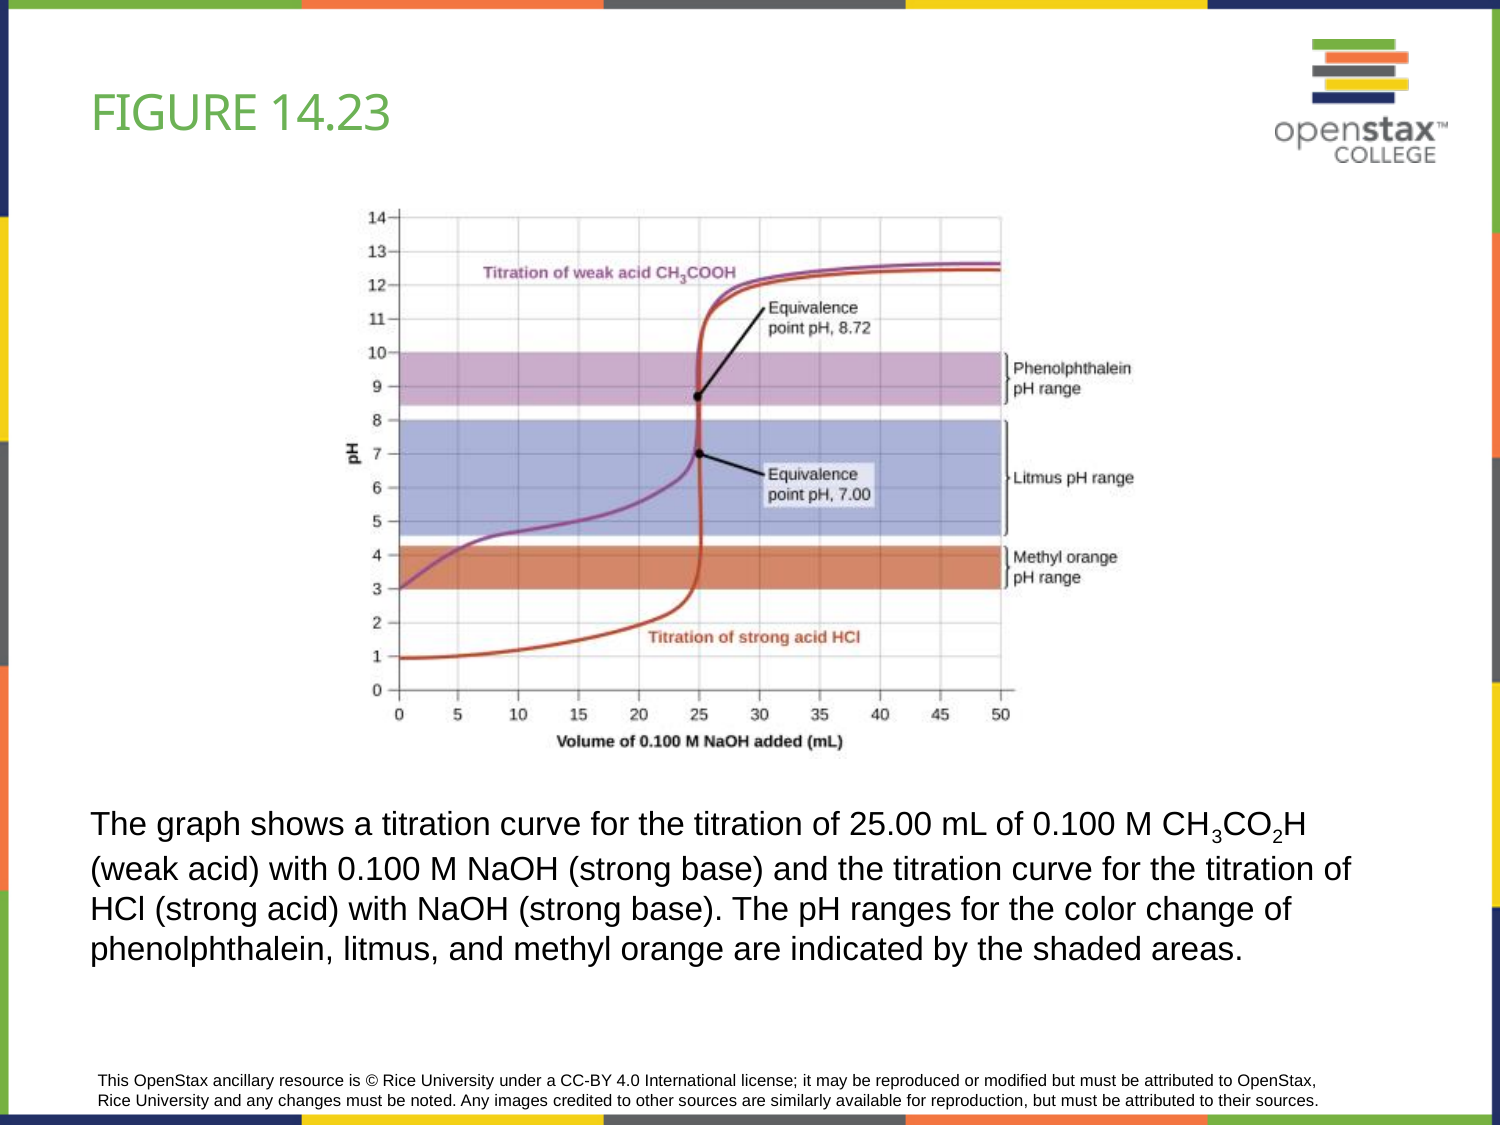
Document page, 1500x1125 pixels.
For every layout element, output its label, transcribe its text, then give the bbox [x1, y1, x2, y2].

picture [0, 0, 1500, 1125]
title Figure 14.23 [75, 39, 1274, 148]
footer This OpenStax ancillary resource is © Rice University under a CC-BY 4.0 International license; it may be reproduced or modified but must be attributed to OpenStax, Rice University and any changes must be noted. Any images credited to other sources are similarly available for reproduction, but must be attributed to their sources. [82, 1062, 1364, 1110]
list The graph shows a titration curve for the titration of 25.00 mL of 0.100 M CH3CO2H (weak acid) with 0.100 M NaOH (strong base) and the titration curve for the titration of HCl (strong acid) with NaOH (strong base). The pH ranges for the color change of phenolphthalein, litmus, and methyl orange are indicated by the shaded areas. [75, 794, 1398, 986]
